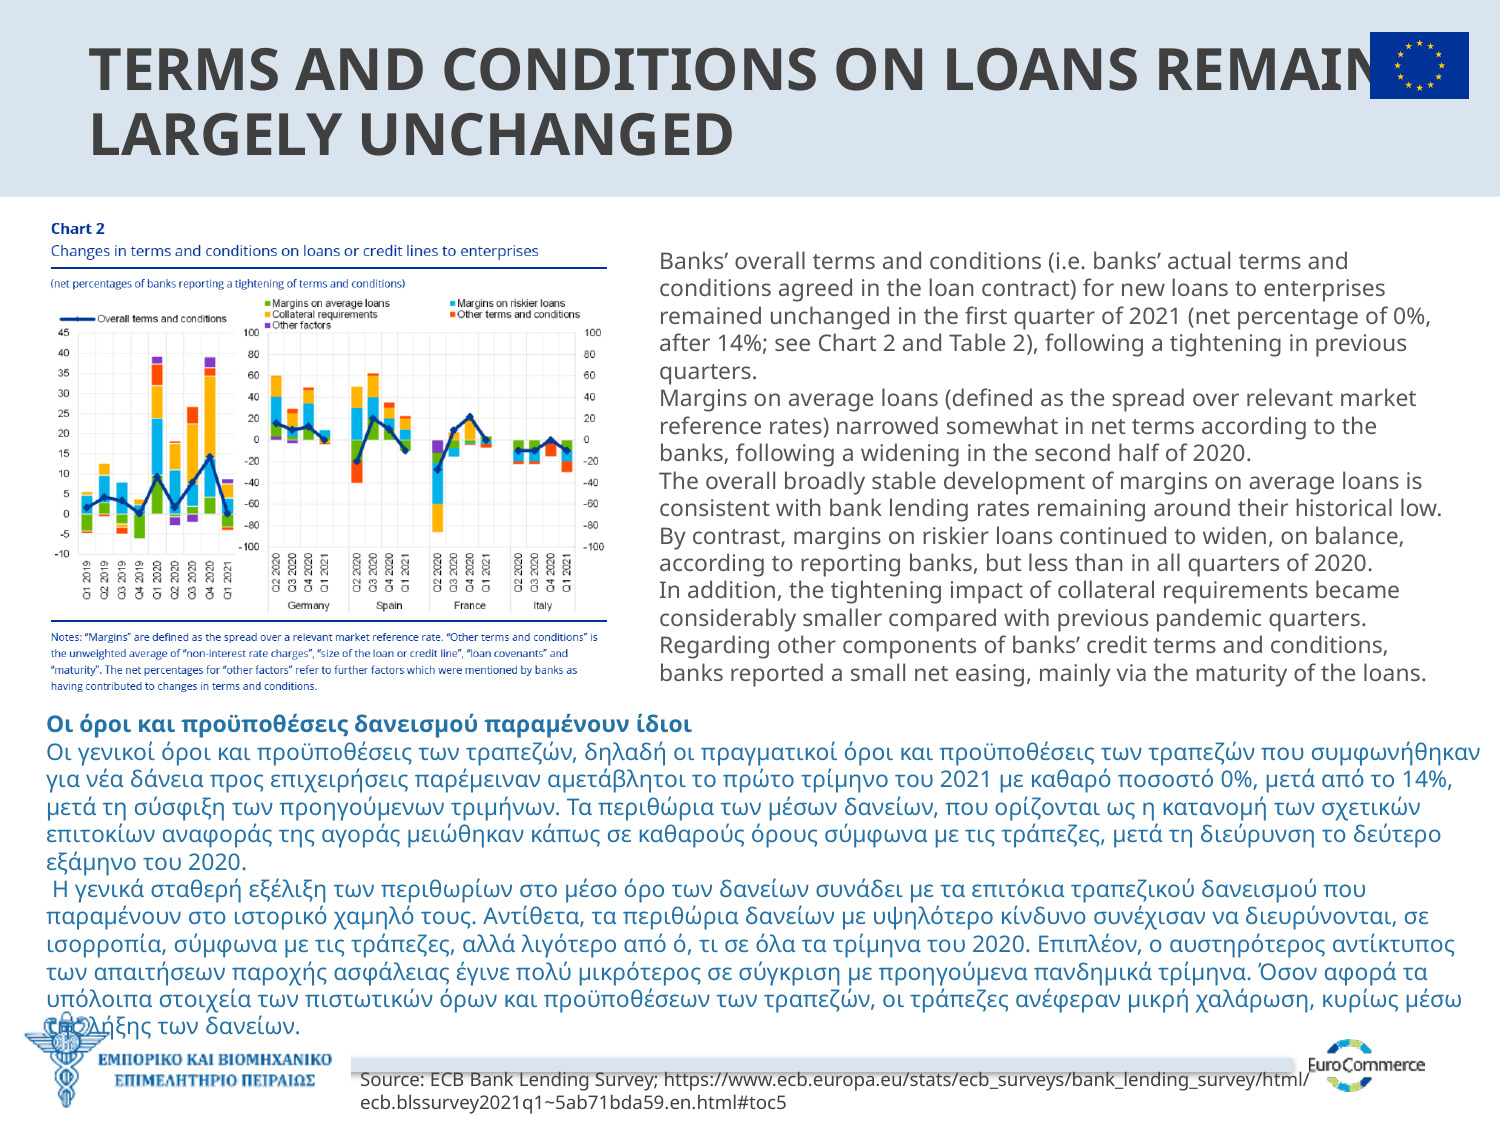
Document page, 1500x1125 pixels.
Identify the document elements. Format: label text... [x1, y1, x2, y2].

picture [1369, 32, 1469, 99]
picture [31, 204, 625, 711]
picture [1309, 1047, 1425, 1092]
text_box Banks’ overall terms and conditions (i.e. banks’ actual terms and conditions agreed in the loan contract) for new loans to enterprises remained unchanged in the first quarter of 2021 (net percentage of 0%, after 14%; see Chart 2 and Table 2), following a tightening in previous quarters. Margins on average loans (defined as the spread over relevant market reference rates) narrowed somewhat in net terms according to the banks, following a widening in the second half of 2020. The overall broadly stable development of margins on average loans is consistent with bank lending rates remaining around their historical low. By contrast, margins on riskier loans continued to widen, on balance, according to reporting banks, but less than in all quarters of 2020. In addition, the tightening impact of collateral requirements became considerably smaller compared with previous pandemic quarters. Regarding other components of banks’ credit terms and conditions, banks reported a small net easing, mainly via the maturity of the loans. [644, 239, 1469, 694]
title TERMS AND CONDITIONS ON LOANS REMAIN LARGELY UNCHANGED [0, 0, 1500, 197]
text_box Source: ECB Bank Lending Survey; https://www.ecb.europa.eu/stats/ecb_surveys/bank_lending_survey/html/ecb.blssurvey2021q1~5ab71bda59.en.html#toc5 [345, 1060, 1371, 1121]
picture [16, 1004, 351, 1122]
text_box Οι όροι και προϋποθέσεις δανεισμού παραμένουν ίδιοι Οι γενικοί όροι και προϋποθέσεις των τραπεζών, δηλαδή οι πραγματικοί όροι και προϋποθέσεις των τραπεζών που συμφωνήθηκαν για νέα δάνεια προς επιχειρήσεις παρέμειναν αμετάβλητοι το πρώτο τρίμηνο του 2021 με καθαρό ποσοστό 0%, μετά από το 14%, μετά τη σύσφιξη των προηγούμενων τριμήνων. Τα περιθώρια των μέσων δανείων, που ορίζονται ως η κατανομή των σχετικών επιτοκίων αναφοράς της αγοράς μειώθηκαν κάπως σε καθαρούς όρους σύμφωνα με τις τράπεζες, μετά τη διεύρυνση το δεύτερο εξάμηνο του 2020. Η γενικά σταθερή εξέλιξη των περιθωρίων στο μέσο όρο των δανείων συνάδει με τα επιτόκια τραπεζικού δανεισμού που παραμένουν στο ιστορικό χαμηλό τους. Αντίθετα, τα περιθώρια δανείων με υψηλότερο κίνδυνο συνέχισαν να διευρύνονται, σε ισορροπία, σύμφωνα με τις τράπεζες, αλλά λιγότερο από ό, τι σε όλα τα τρίμηνα του 2020. Επιπλέον, ο αυστηρότερος αντίκτυπος των απαιτήσεων παροχής ασφάλειας έγινε πολύ μικρότερος σε σύγκριση με προηγούμενα πανδημικά τρίμηνα. Όσον αφορά τα υπόλοιπα στοιχεία των πιστωτικών όρων και προϋποθέσεων των τραπεζών, οι τράπεζες ανέφεραν μικρή χαλάρωση, κυρίως μέσω της λήξης των δανείων. [31, 702, 1500, 1047]
